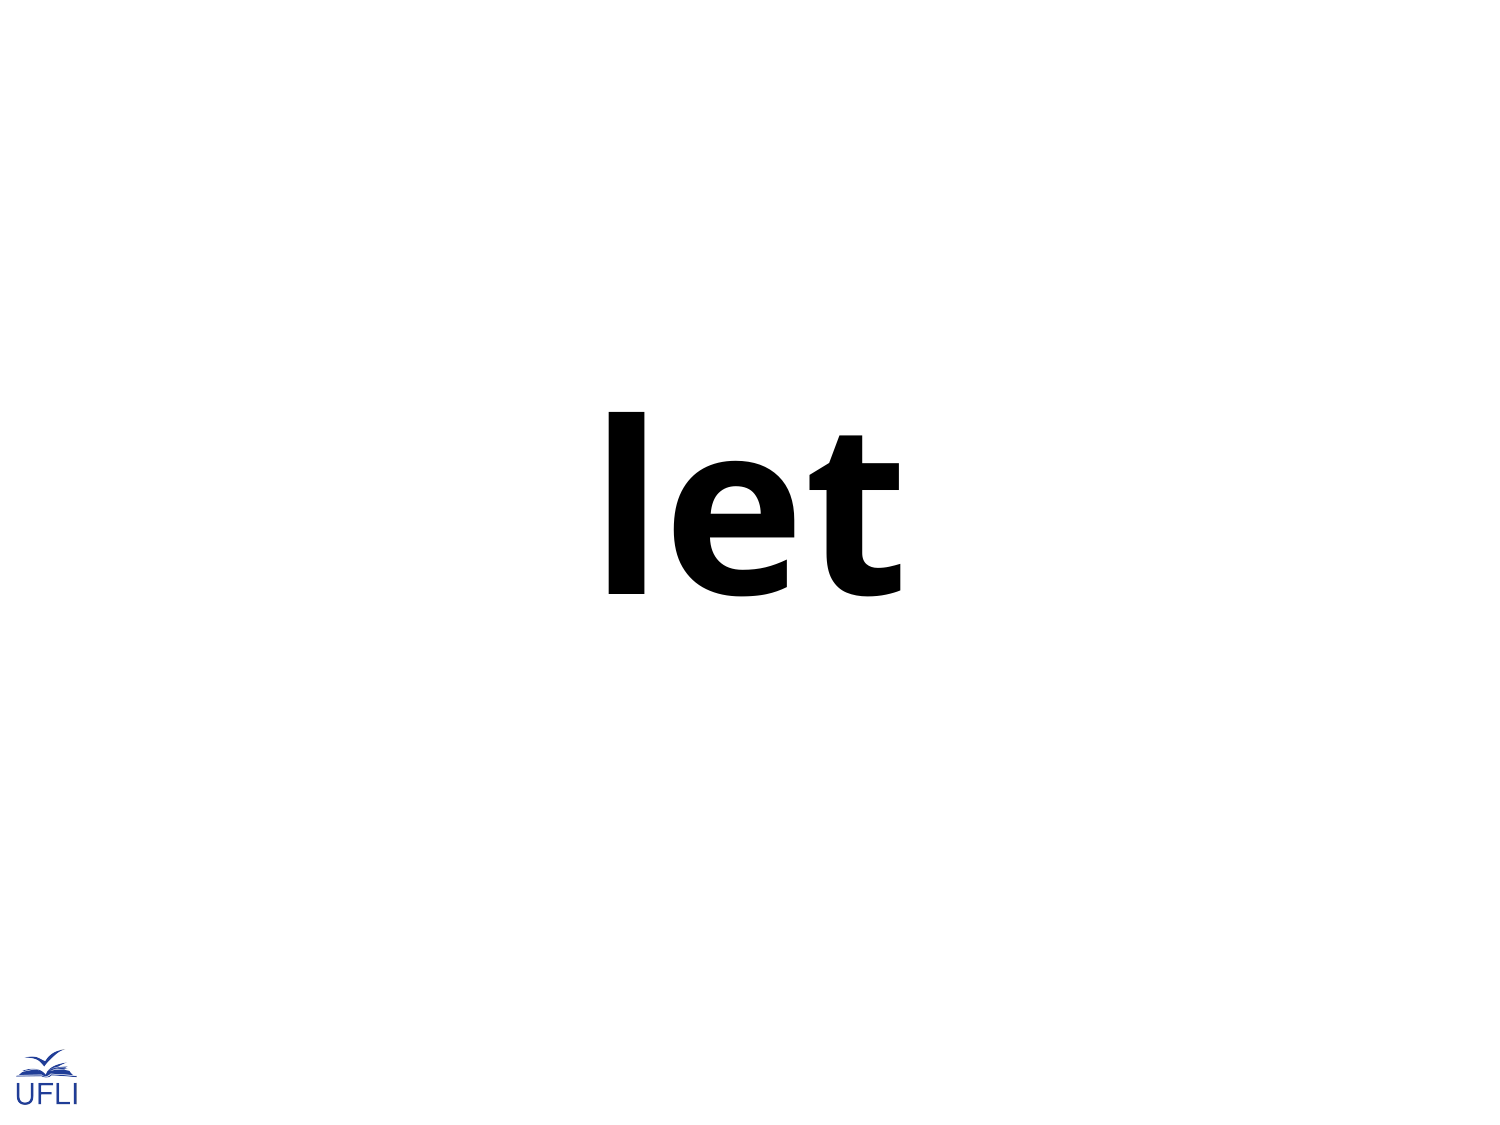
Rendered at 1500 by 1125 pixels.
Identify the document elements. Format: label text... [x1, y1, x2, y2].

picture [12, 1047, 81, 1108]
text_box let [0, 347, 1500, 650]
